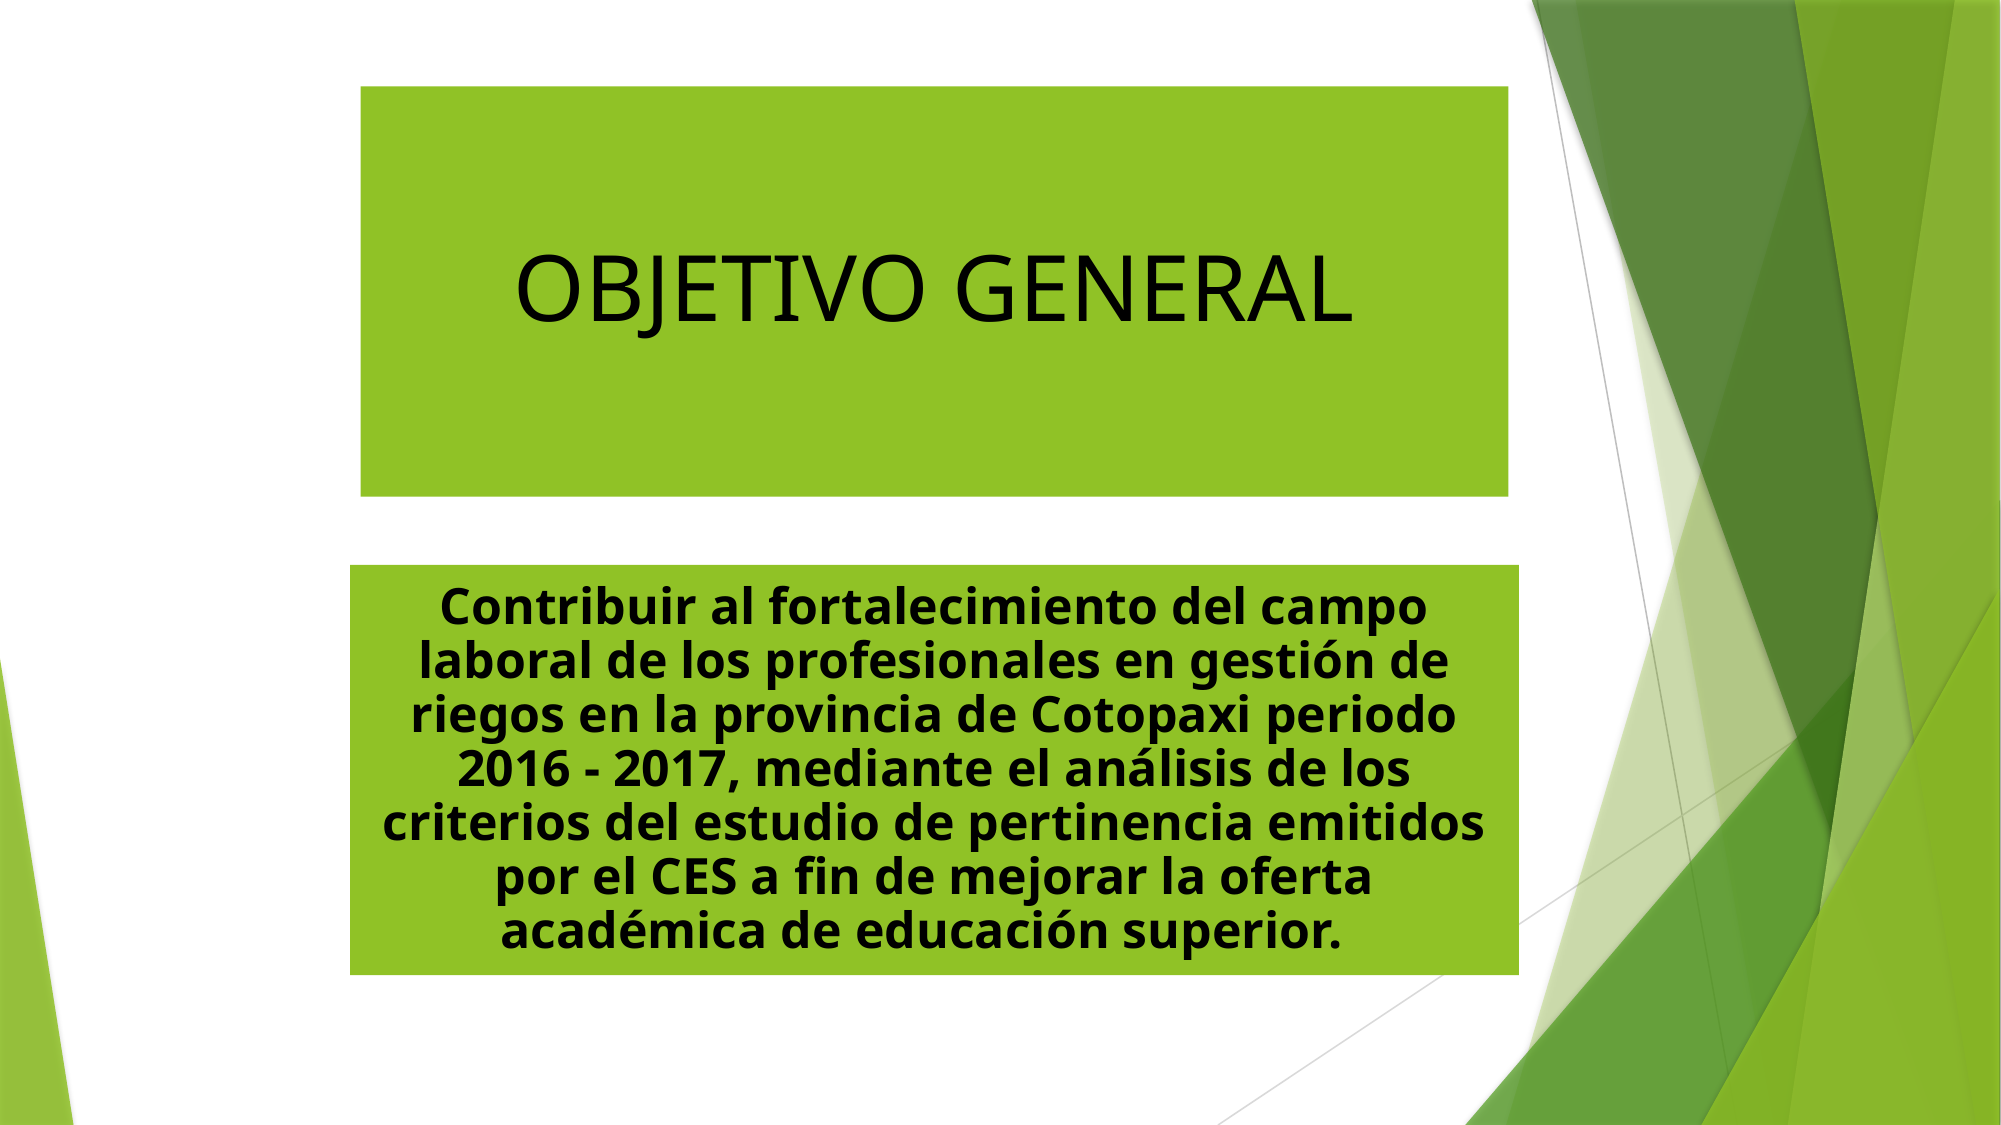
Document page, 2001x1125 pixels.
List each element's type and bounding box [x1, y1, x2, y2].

text_box [267, 85, 1602, 976]
